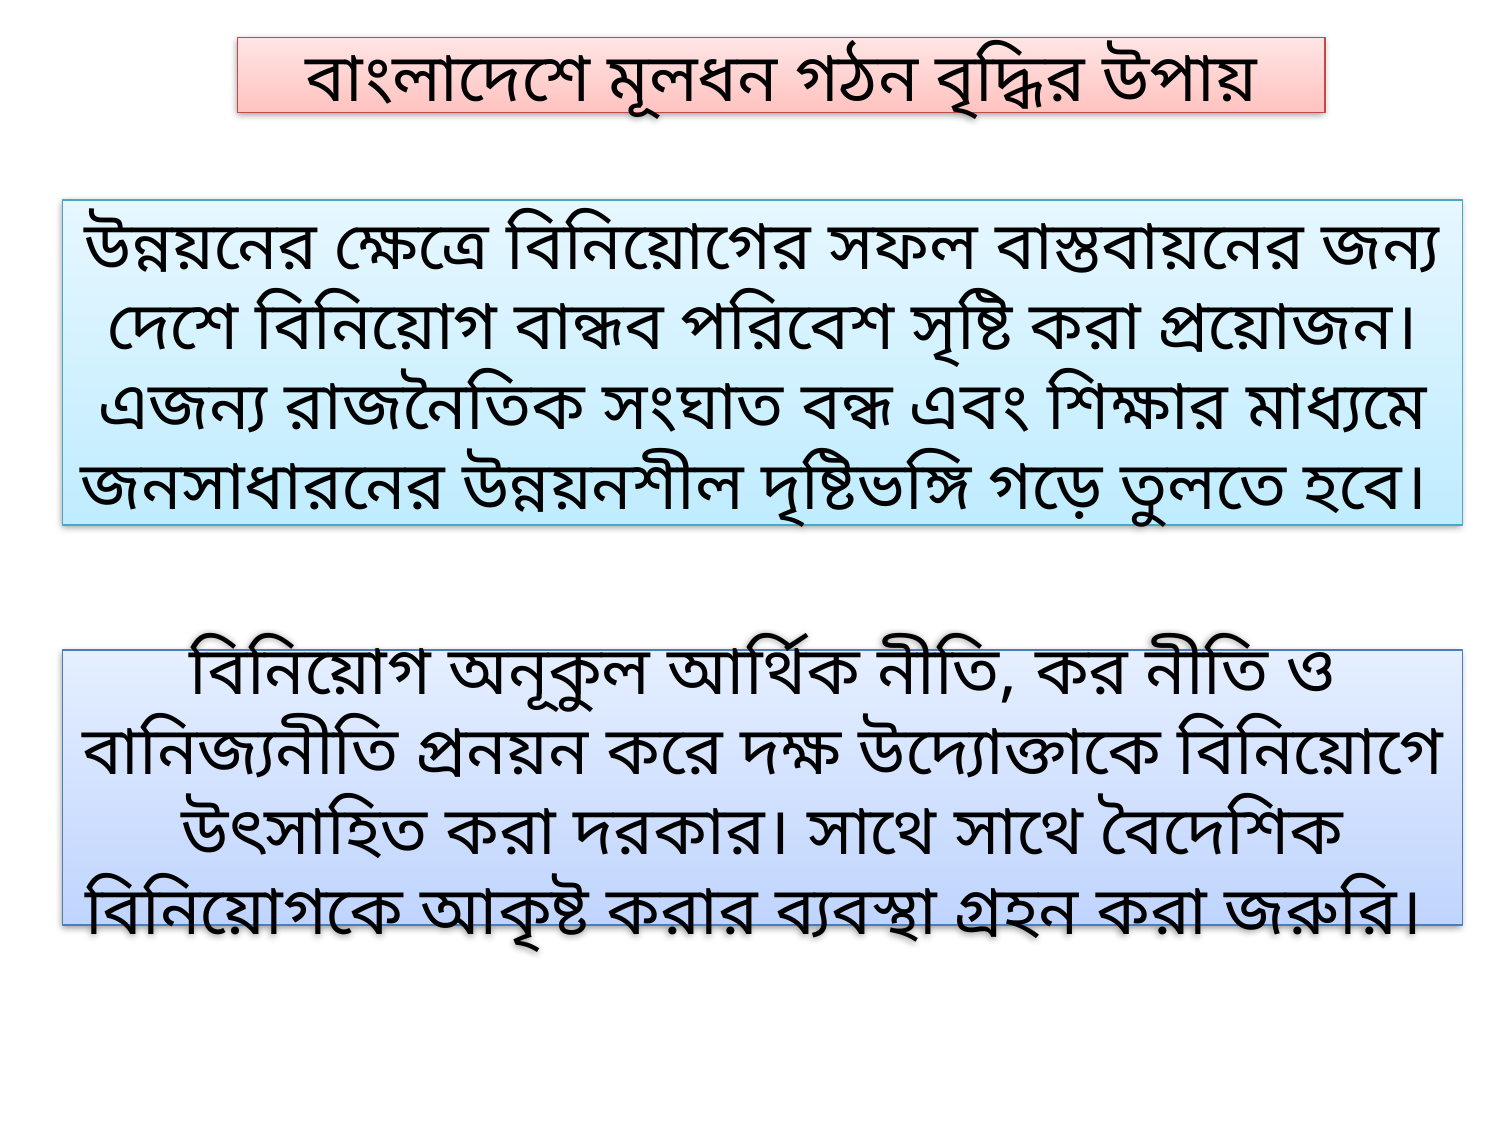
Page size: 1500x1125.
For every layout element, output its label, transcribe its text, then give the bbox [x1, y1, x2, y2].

text_box বাংলাদেশে মূলধন গঠন বৃদ্ধির উপায় [237, 37, 1326, 113]
text_box উন্নয়নের ক্ষেত্রে বিনিয়োগের সফল বাস্তবায়নের জন্য দেশে বিনিয়োগ বান্ধব পরিবেশ সৃষ্টি করা প্রয়োজন। এজন্য রাজনৈতিক সংঘাত বন্ধ এবং শিক্ষার মাধ্যমে জনসাধারনের উন্নয়নশীল দৃষ্টিভঙ্গি গড়ে তুলতে হবে। [62, 199, 1463, 526]
text_box বিনিয়োগ অনূকুল আর্থিক নীতি, কর নীতি ও বানিজ্যনীতি প্রনয়ন করে দক্ষ উদ্যোক্তাকে বিনিয়োগে উৎসাহিত করা দরকার। সাথে সাথে বৈদেশিক বিনিয়োগকে আকৃষ্ট করার ব্যবস্থা গ্রহন করা জরুরি। [62, 649, 1463, 926]
